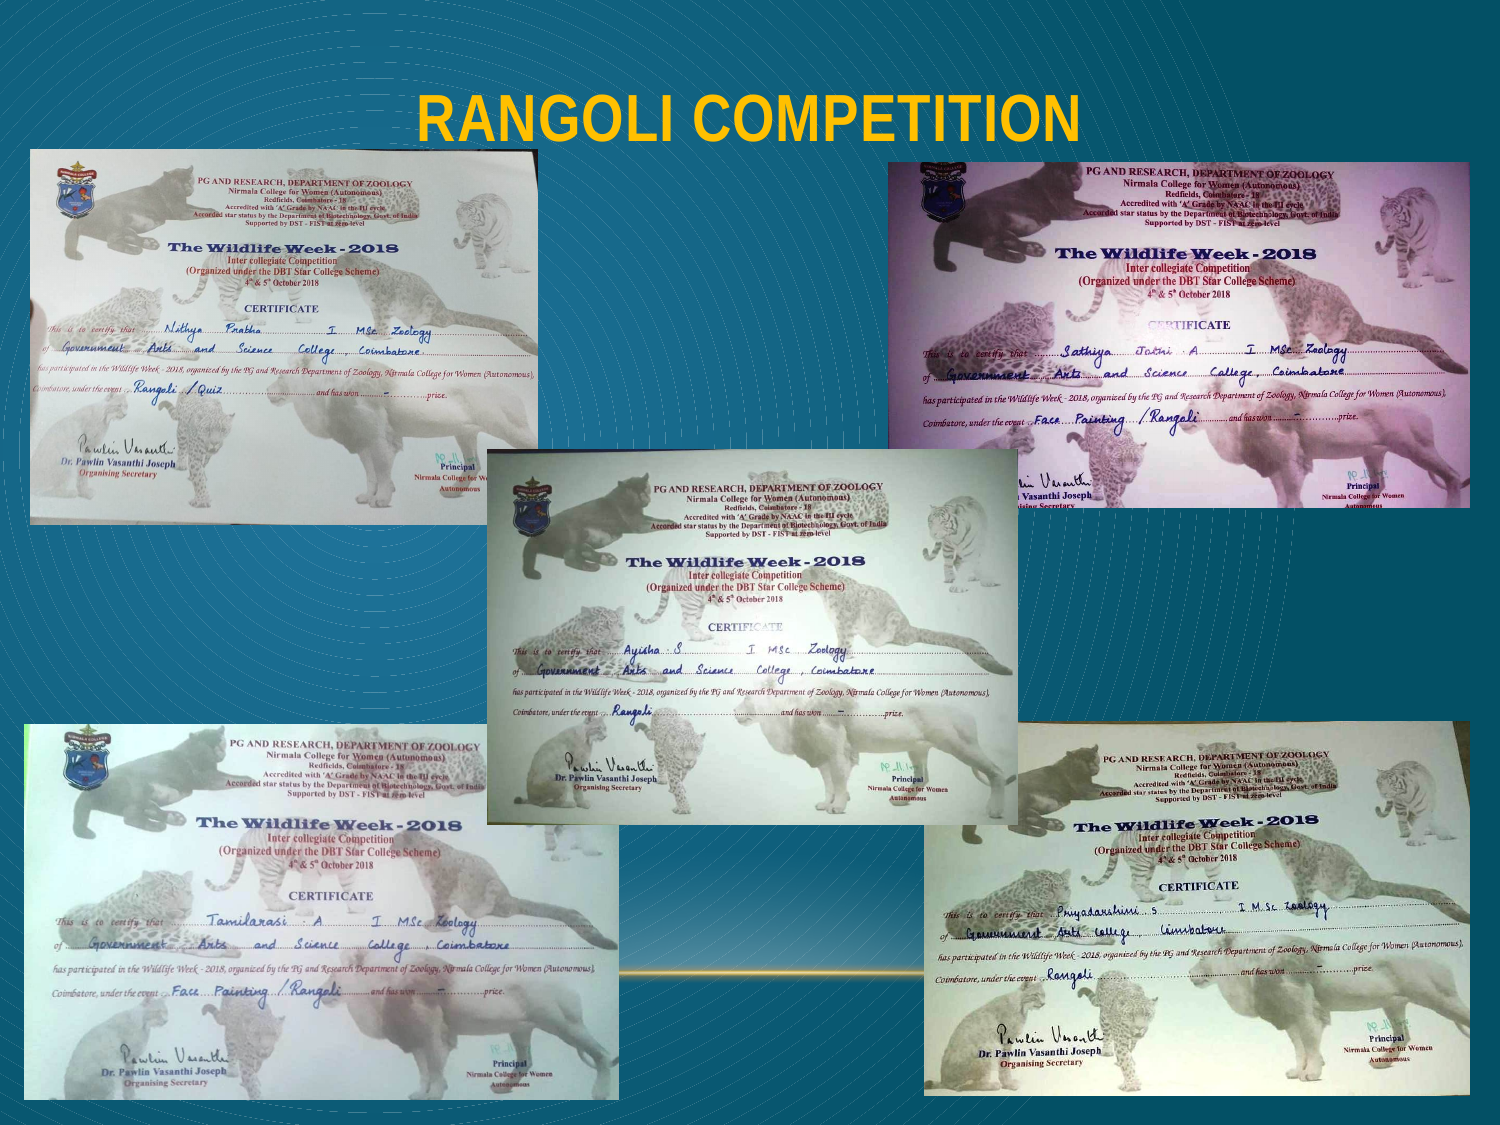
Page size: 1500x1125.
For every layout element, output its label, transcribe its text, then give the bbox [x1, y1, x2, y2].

title RANGOLI COMPETITION [99, 0, 1400, 163]
picture [0, 0, 1469, 1125]
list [30, 149, 538, 526]
